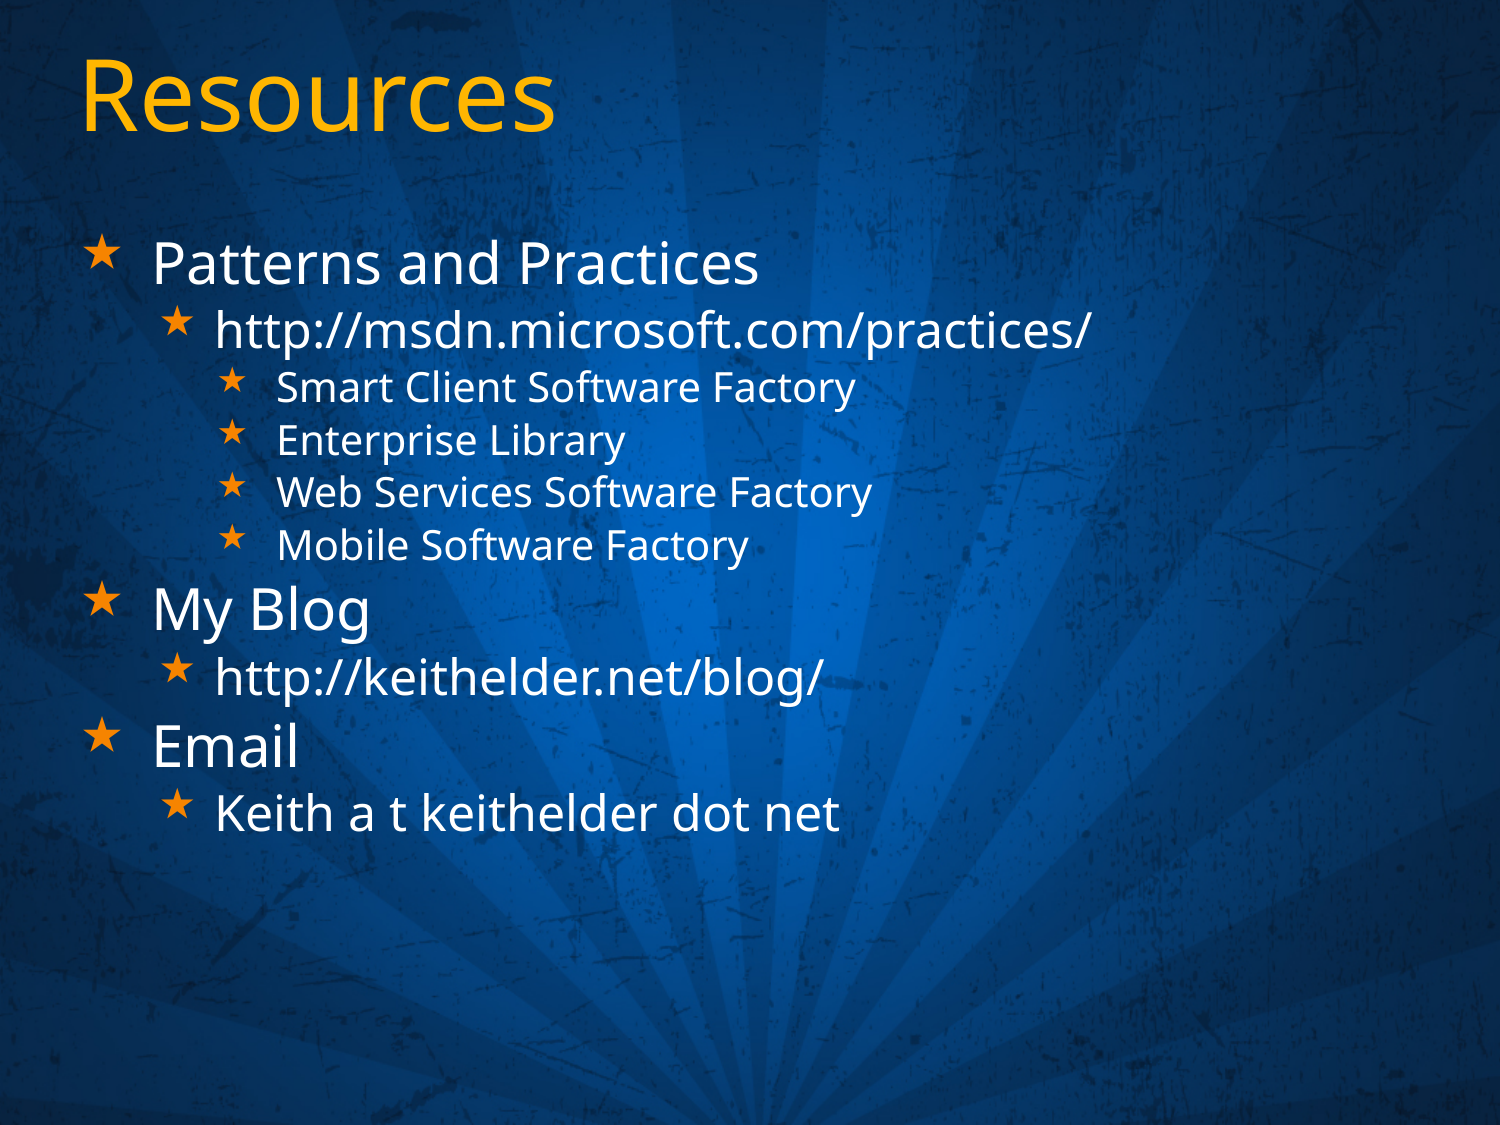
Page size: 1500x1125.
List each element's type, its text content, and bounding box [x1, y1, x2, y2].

title Resources [62, 37, 1438, 161]
list Patterns and Practices http://msdn.microsoft.com/practices/ Smart Client Software Factory Enterprise Library Web Services Software Factory Mobile Software Factory My Blog http://keithelder.net/blog/ Email Keith a t keithelder dot net [62, 231, 1438, 882]
picture [0, 0, 1500, 1125]
